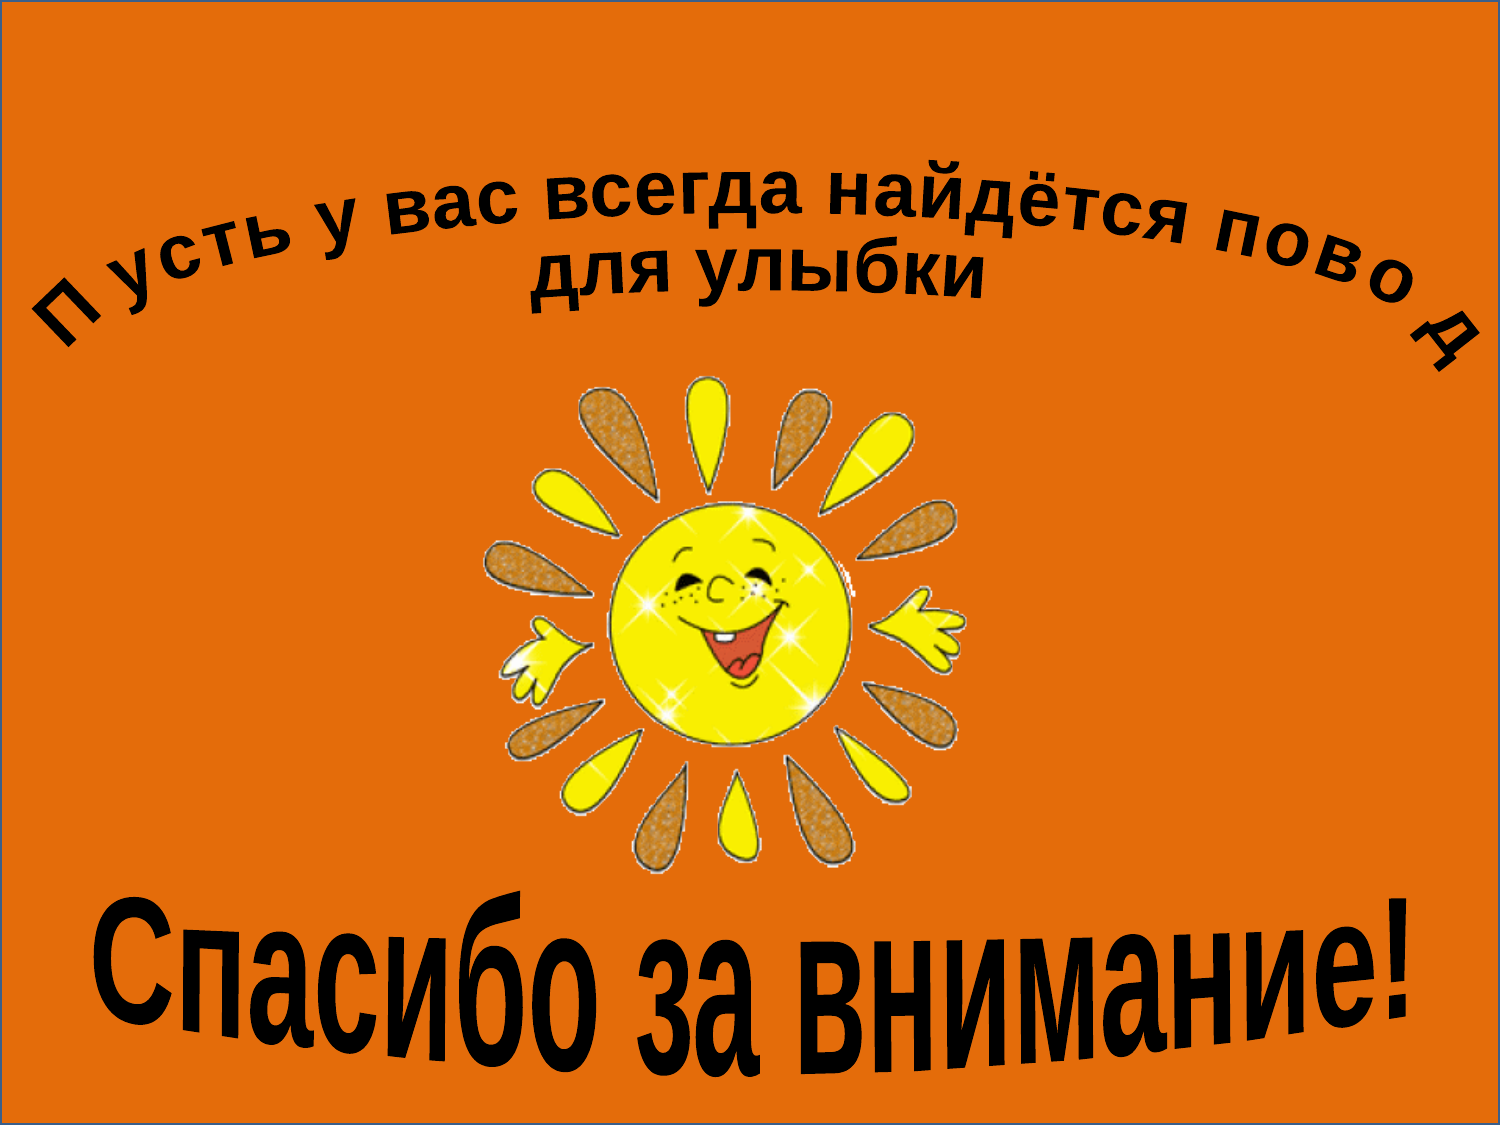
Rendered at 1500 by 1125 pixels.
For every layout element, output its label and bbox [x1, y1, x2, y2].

text_box [0, 0, 1500, 1125]
picture [409, 280, 1034, 907]
